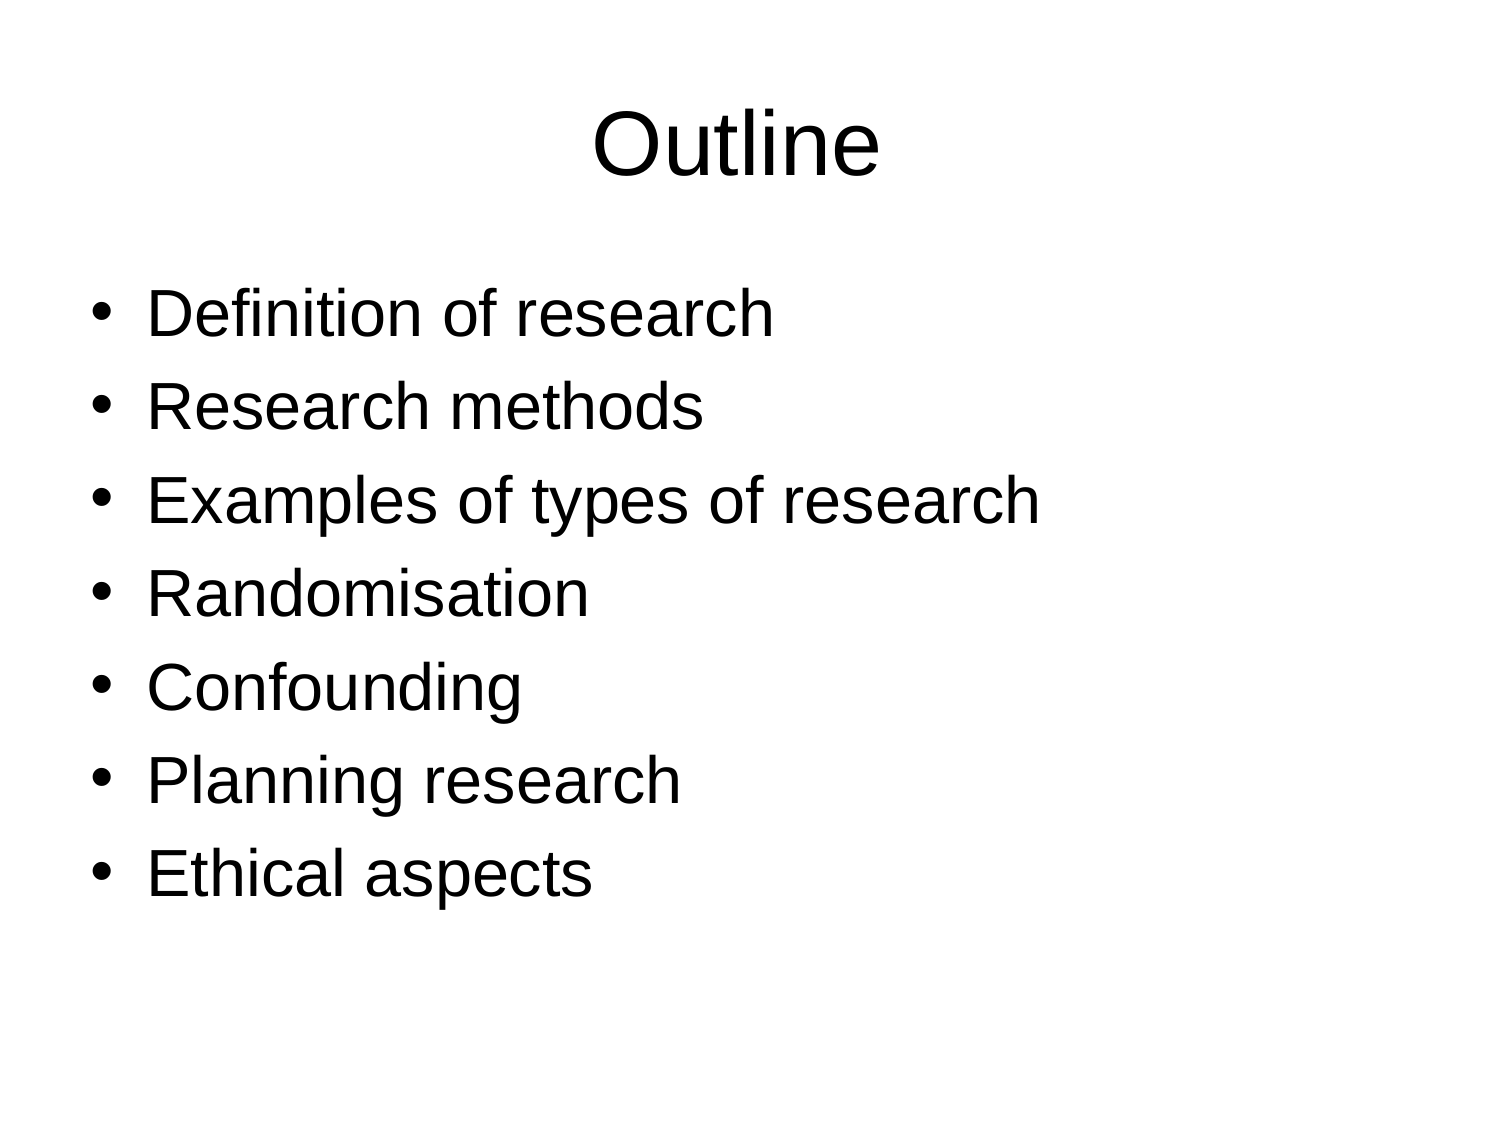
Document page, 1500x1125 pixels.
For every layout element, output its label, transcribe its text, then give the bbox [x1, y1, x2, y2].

list Definition of research Research methods Examples of types of research Randomisation Confounding Planning research Ethical aspects [75, 262, 1425, 1005]
title Outline [75, 45, 1425, 233]
